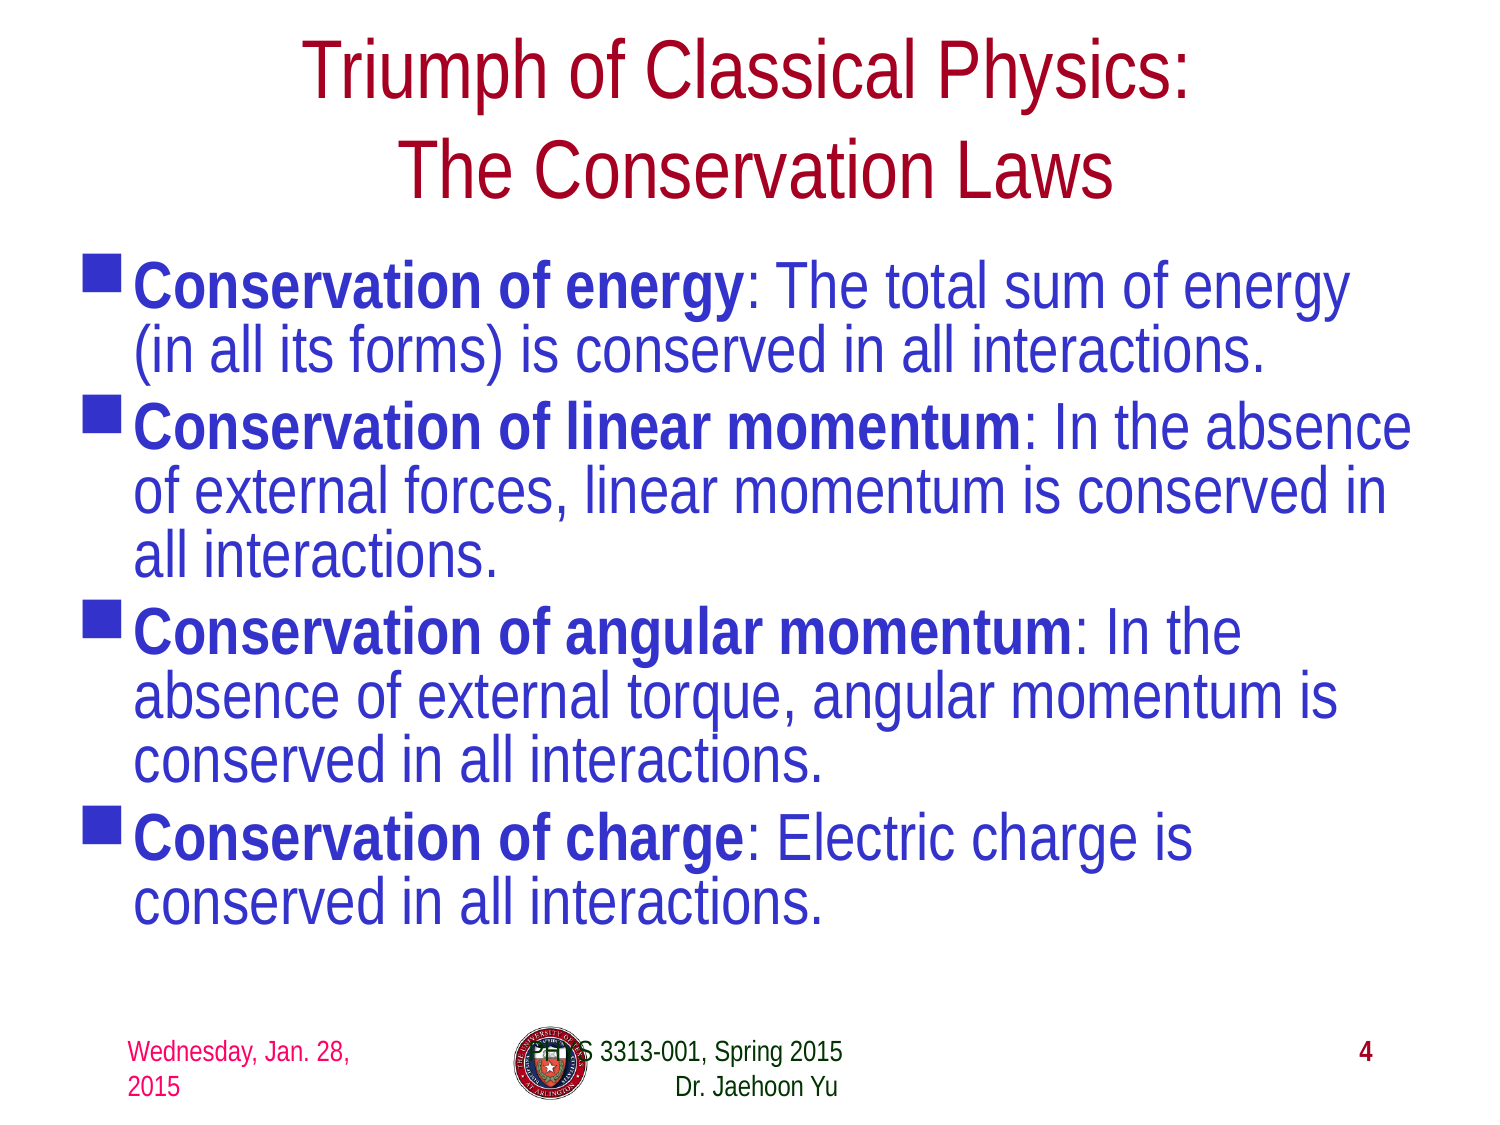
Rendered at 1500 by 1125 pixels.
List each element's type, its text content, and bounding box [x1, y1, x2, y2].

title Triumph of Classical Physics: The Conservation Laws [49, 0, 1463, 231]
slide_number 4 [1074, 1024, 1388, 1101]
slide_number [112, 1024, 426, 1101]
footer PHYS 3313-001, Spring 2015 Dr. Jaehoon Yu [512, 1024, 988, 1101]
list Conservation of energy: The total sum of energy (in all its forms) is conserved in all interactions. Conservation of linear momentum: In the absence of external forces, linear momentum is conserved in all interactions. Conservation of angular momentum: In the absence of external torque, angular momentum is conserved in all interactions. Conservation of charge: Electric charge is conserved in all interactions. [62, 249, 1438, 1013]
